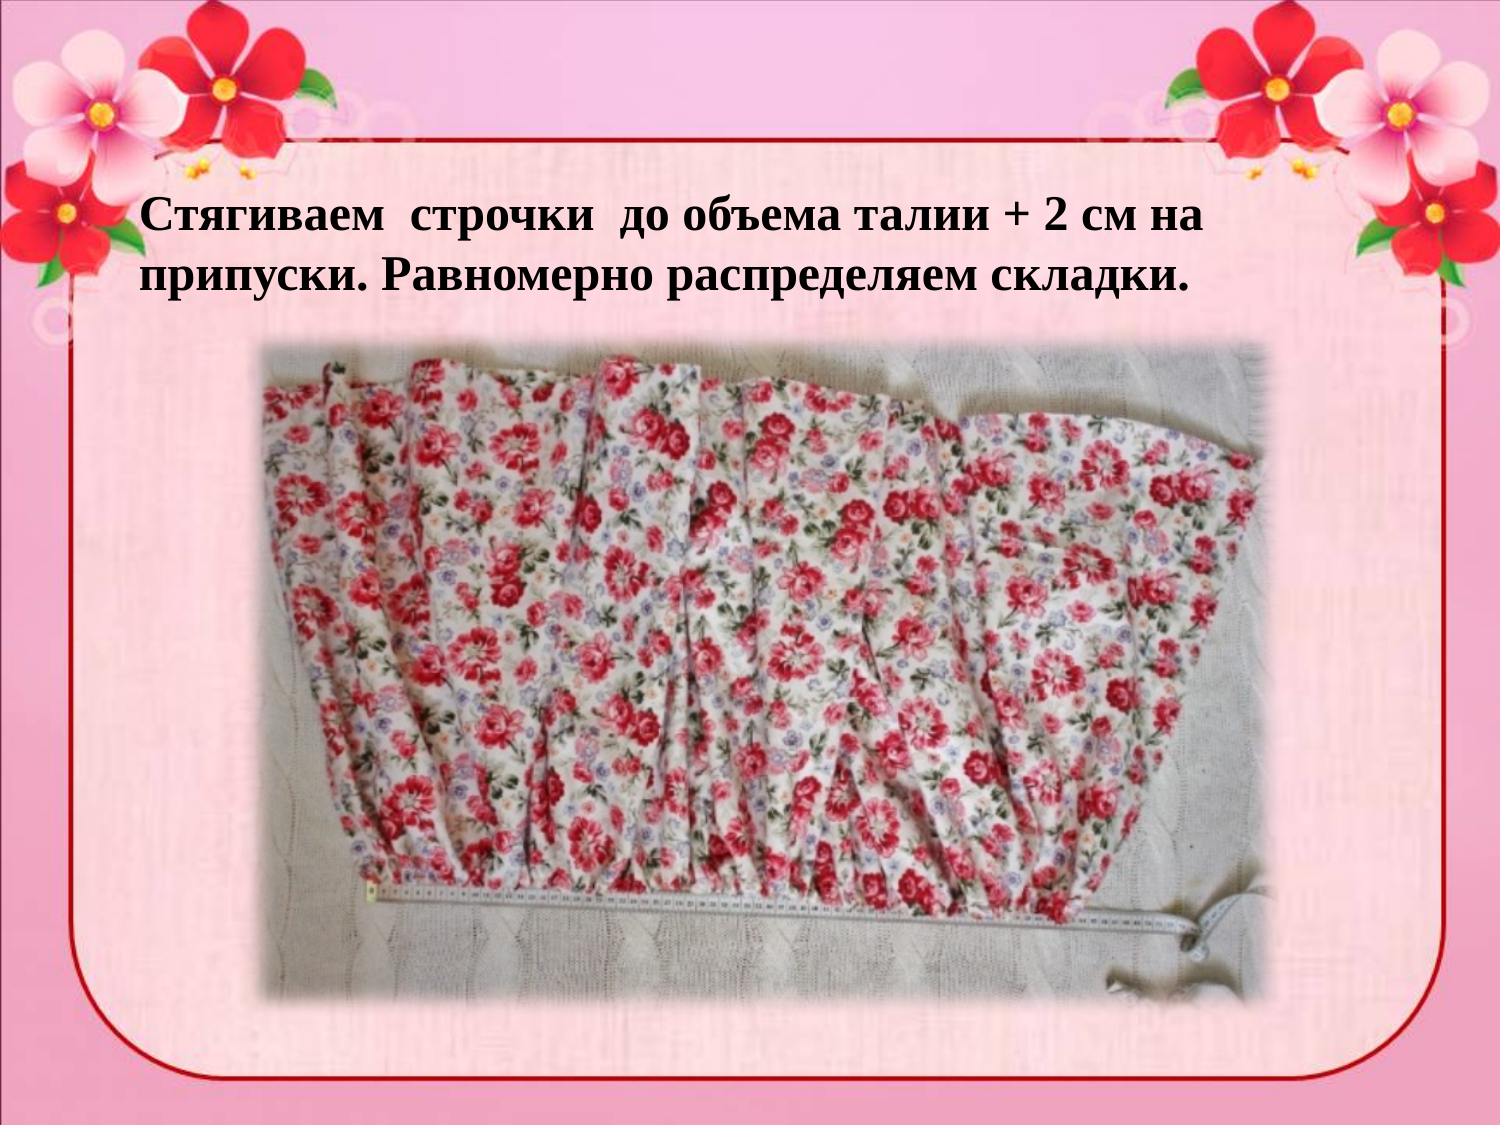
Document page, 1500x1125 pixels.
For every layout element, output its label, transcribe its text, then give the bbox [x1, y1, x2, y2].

text_box Стягиваем строчки до объема талии + 2 см на припуски. Равномерно распределяем складки. [123, 172, 1329, 308]
picture [0, 0, 1500, 1125]
